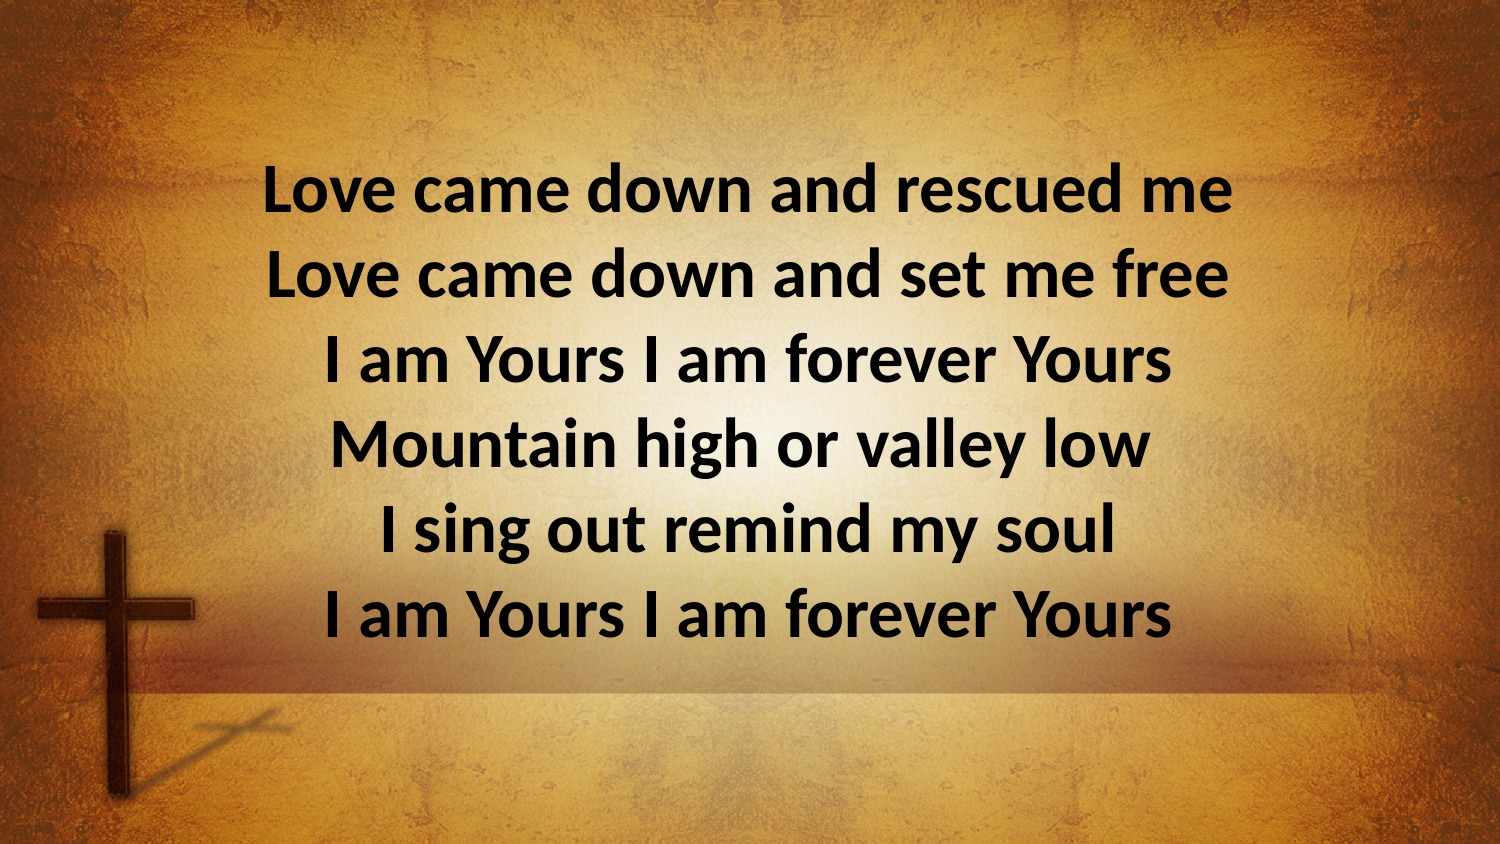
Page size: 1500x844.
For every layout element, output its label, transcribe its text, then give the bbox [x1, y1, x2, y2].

picture [0, 0, 1500, 844]
text_box Love came down and rescued me Love came down and set me free I am Yours I am forever Yours Mountain high or valley low I sing out remind my soul I am Yours I am forever Yours [52, 134, 1446, 525]
